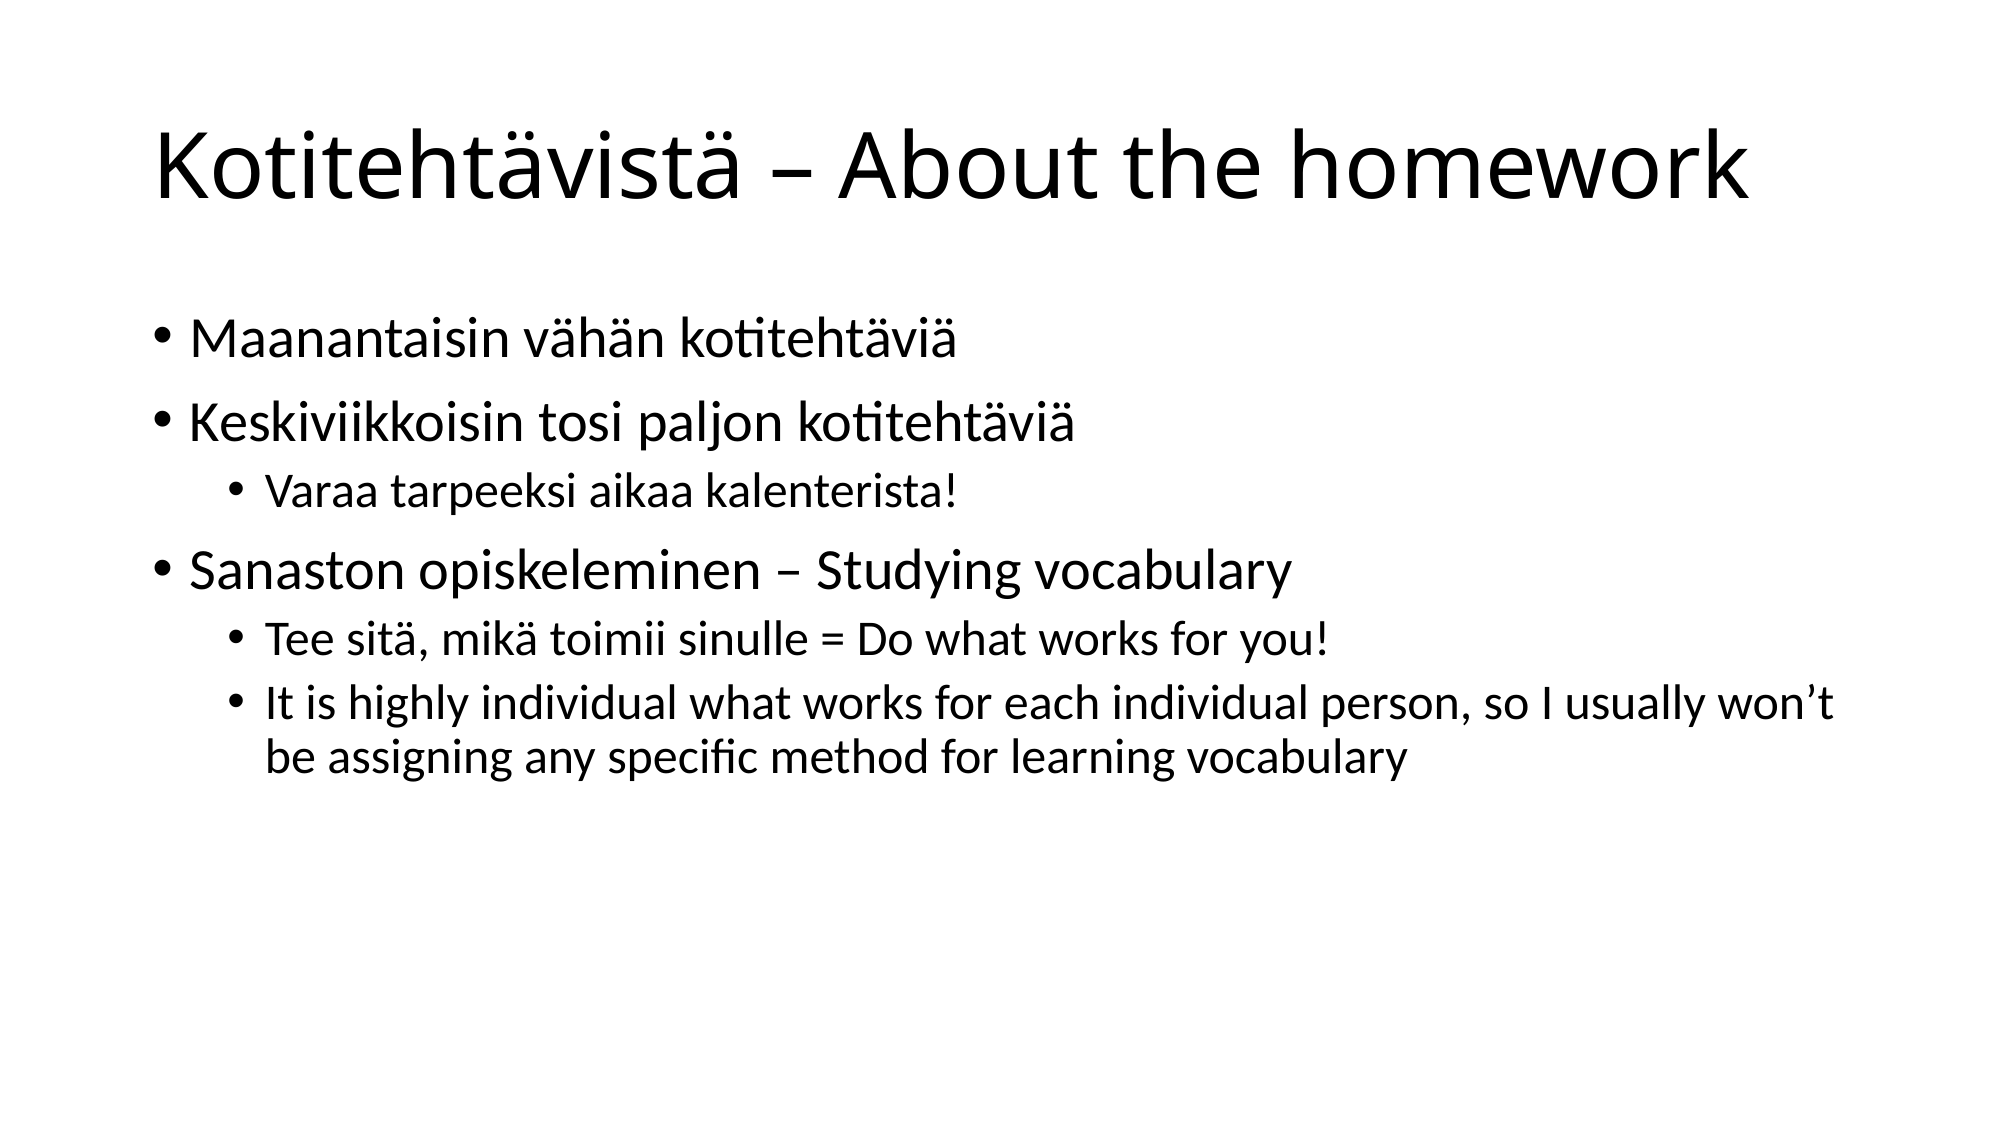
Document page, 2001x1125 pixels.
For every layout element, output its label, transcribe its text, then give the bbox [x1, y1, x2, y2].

list Maanantaisin vähän kotitehtäviä Keskiviikkoisin tosi paljon kotitehtäviä Varaa tarpeeksi aikaa kalenterista! Sanaston opiskeleminen – Studying vocabulary Tee sitä, mikä toimii sinulle = Do what works for you! It is highly individual what works for each individual person, so I usually won’t be assigning any specific method for learning vocabulary [137, 299, 1863, 1014]
title Kotitehtävistä – About the homework [137, 59, 1863, 278]
